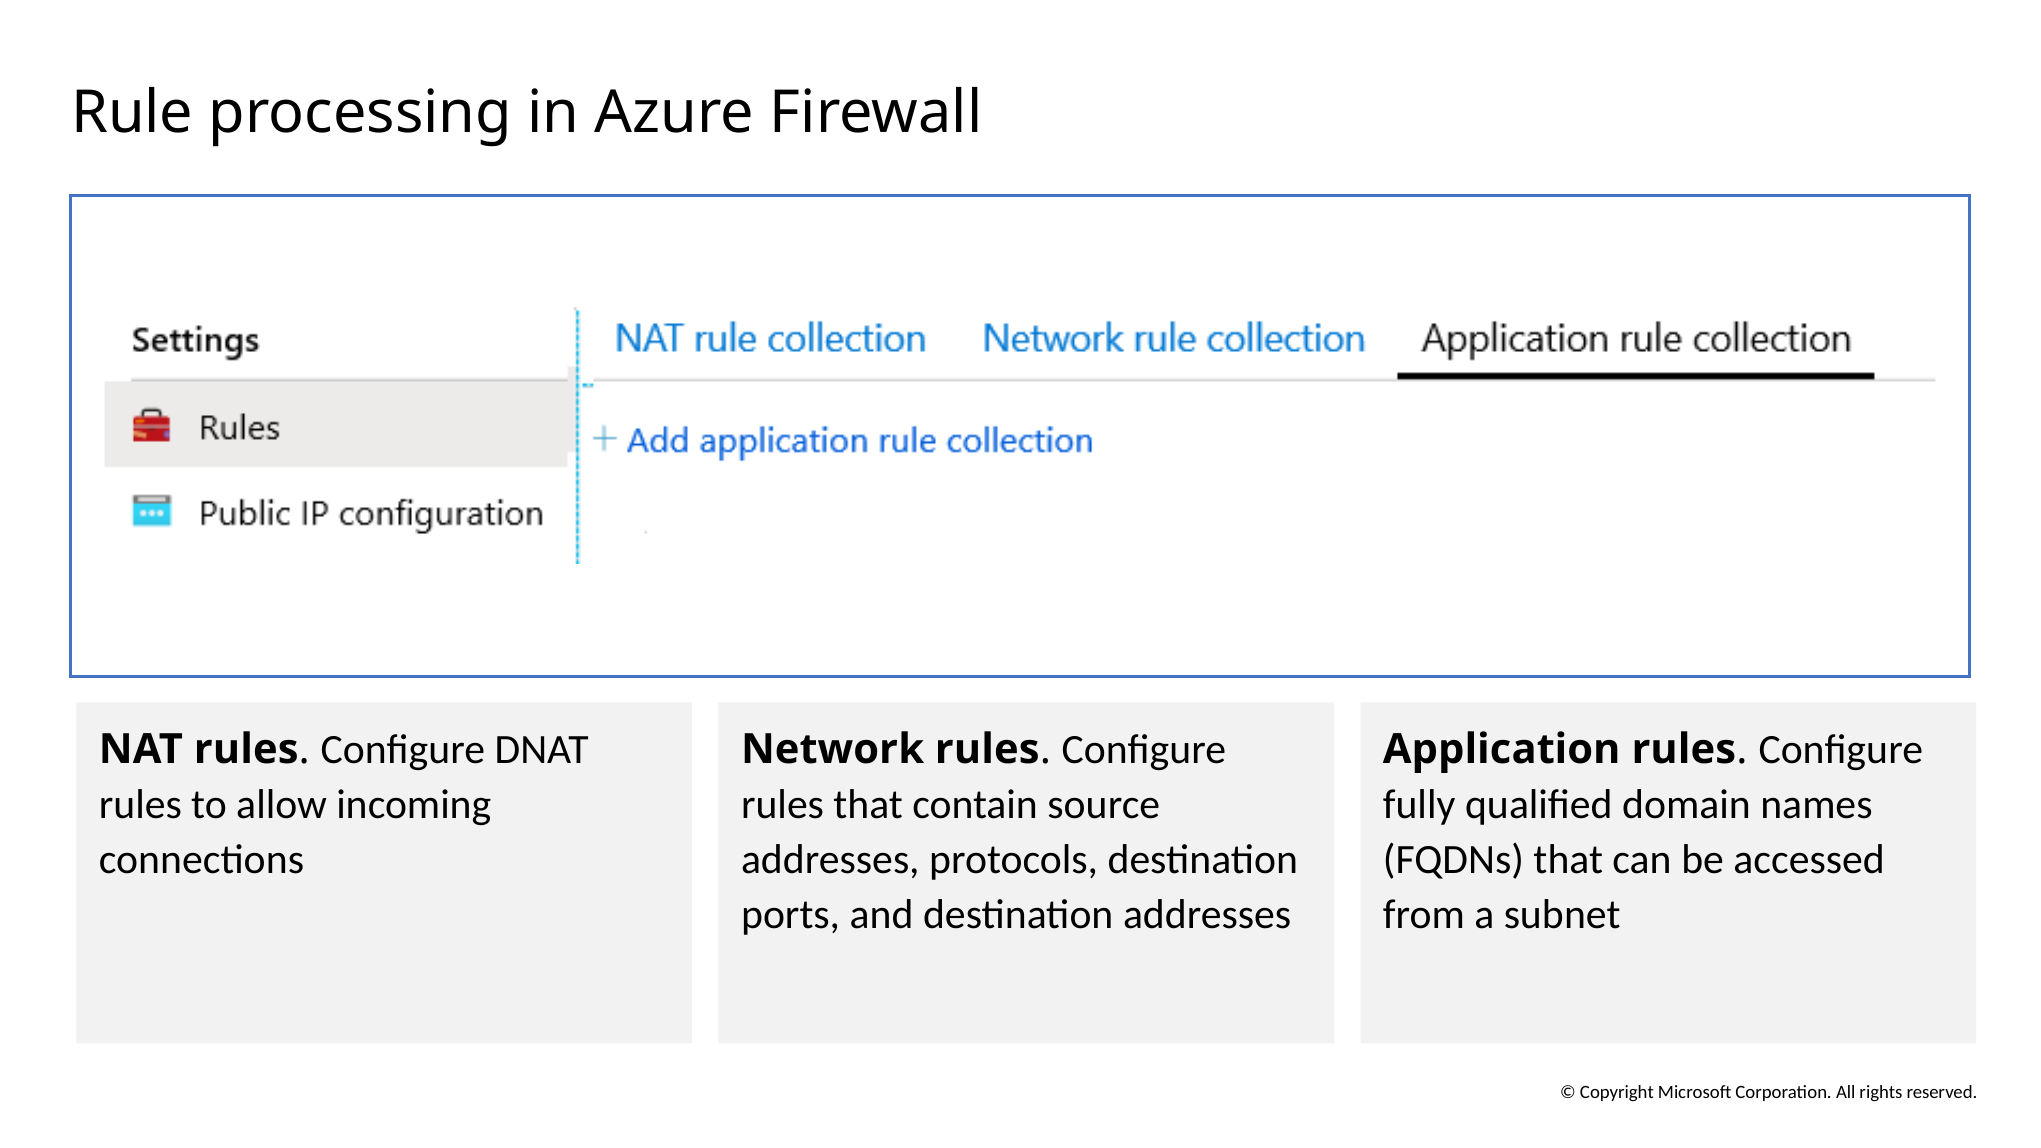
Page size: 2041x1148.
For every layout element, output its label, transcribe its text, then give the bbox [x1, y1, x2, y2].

title Rule processing in Azure Firewall [70, 77, 1970, 145]
text_box [70, 195, 1970, 677]
text_box NAT rules. Configure DNAT rules to allow incoming connections [76, 702, 693, 1044]
picture [104, 307, 1936, 565]
text_box Application rules. Configure fully qualified domain names (FQDNs) that can be accessed from a subnet [1360, 702, 1977, 1044]
text_box Network rules. Configure rules that contain source addresses, protocols, destination ports, and destination addresses [718, 702, 1335, 1044]
